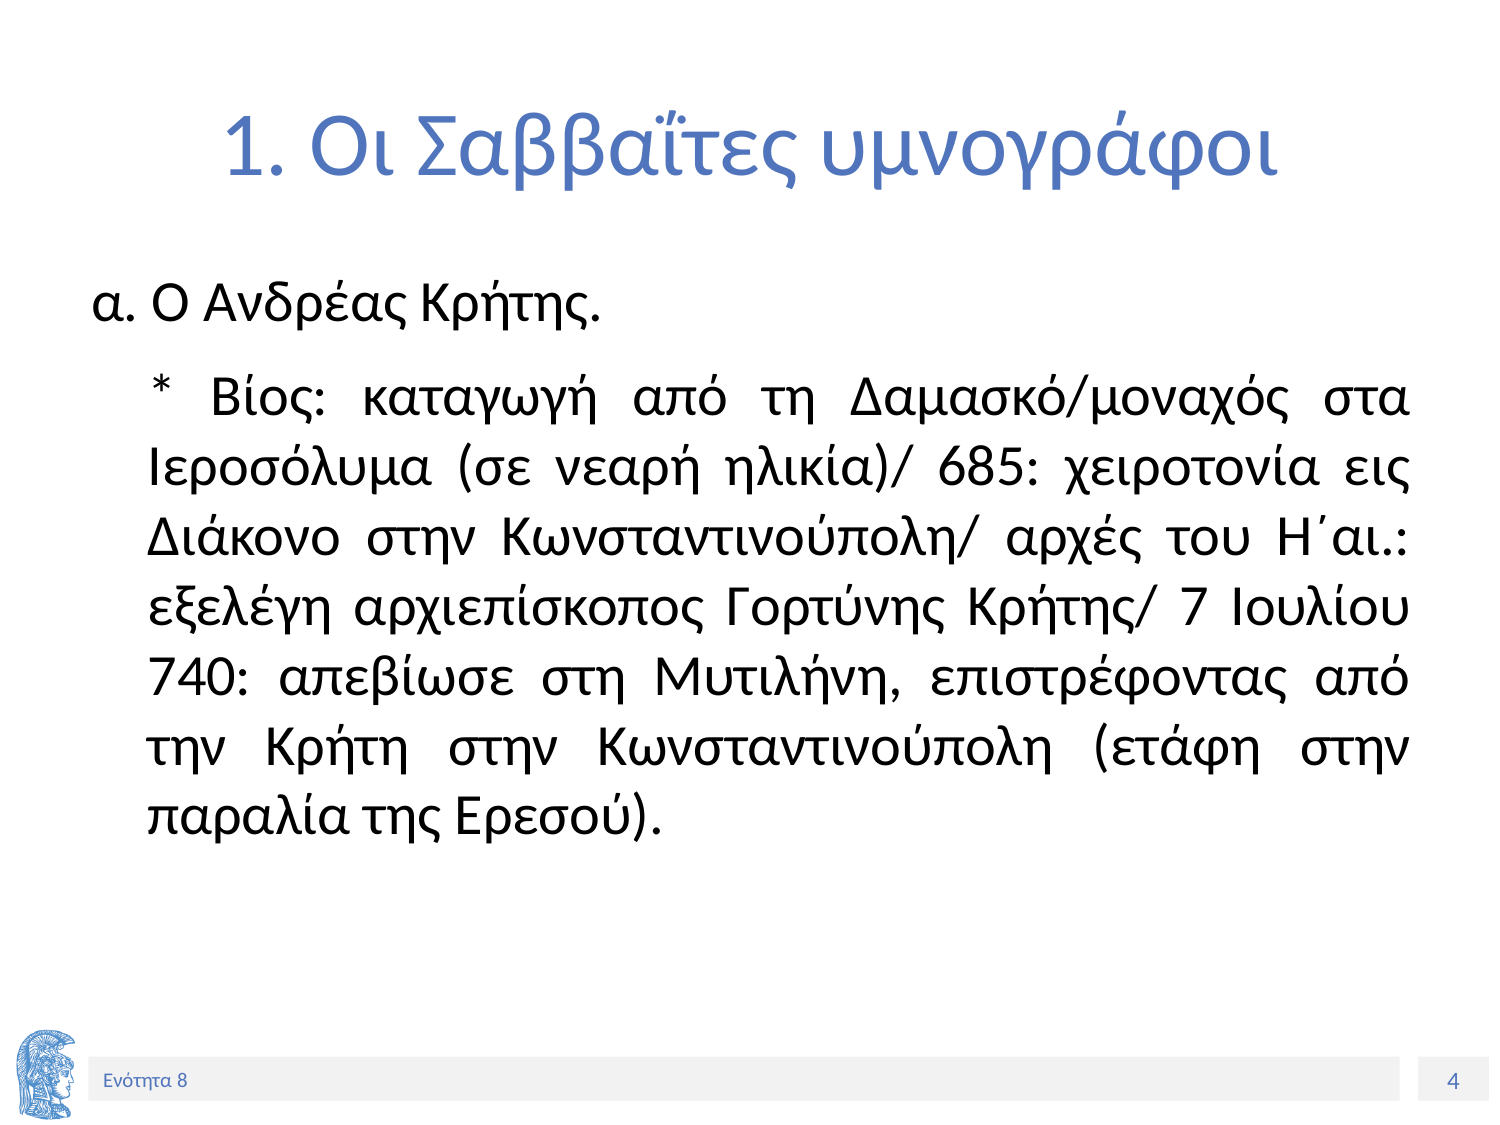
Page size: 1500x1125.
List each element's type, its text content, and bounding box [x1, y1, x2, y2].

list α. Ο Ανδρέας Κρήτης. * Βίος: καταγωγή από τη Δαμασκό/μοναχός στα Ιεροσόλυμα (σε νεαρή ηλικία)/ 685: χειροτονία εις Διάκονο στην Κωνσταντινούπολη/ αρχές του Η´αι.: εξελέγη αρχιεπίσκοπος Γορτύνης Κρήτης/ 7 Ιουλίου 740: απεβίωσε στη Μυτιλήνη, επιστρέφοντας από την Κρήτη στην Κωνσταντινούπολη (ετάφη στην παραλία της Ερεσού). [76, 255, 1427, 998]
title 1. Οι Σαββαΐτες υμνογράφοι [75, 45, 1425, 233]
picture [9, 1026, 81, 1120]
